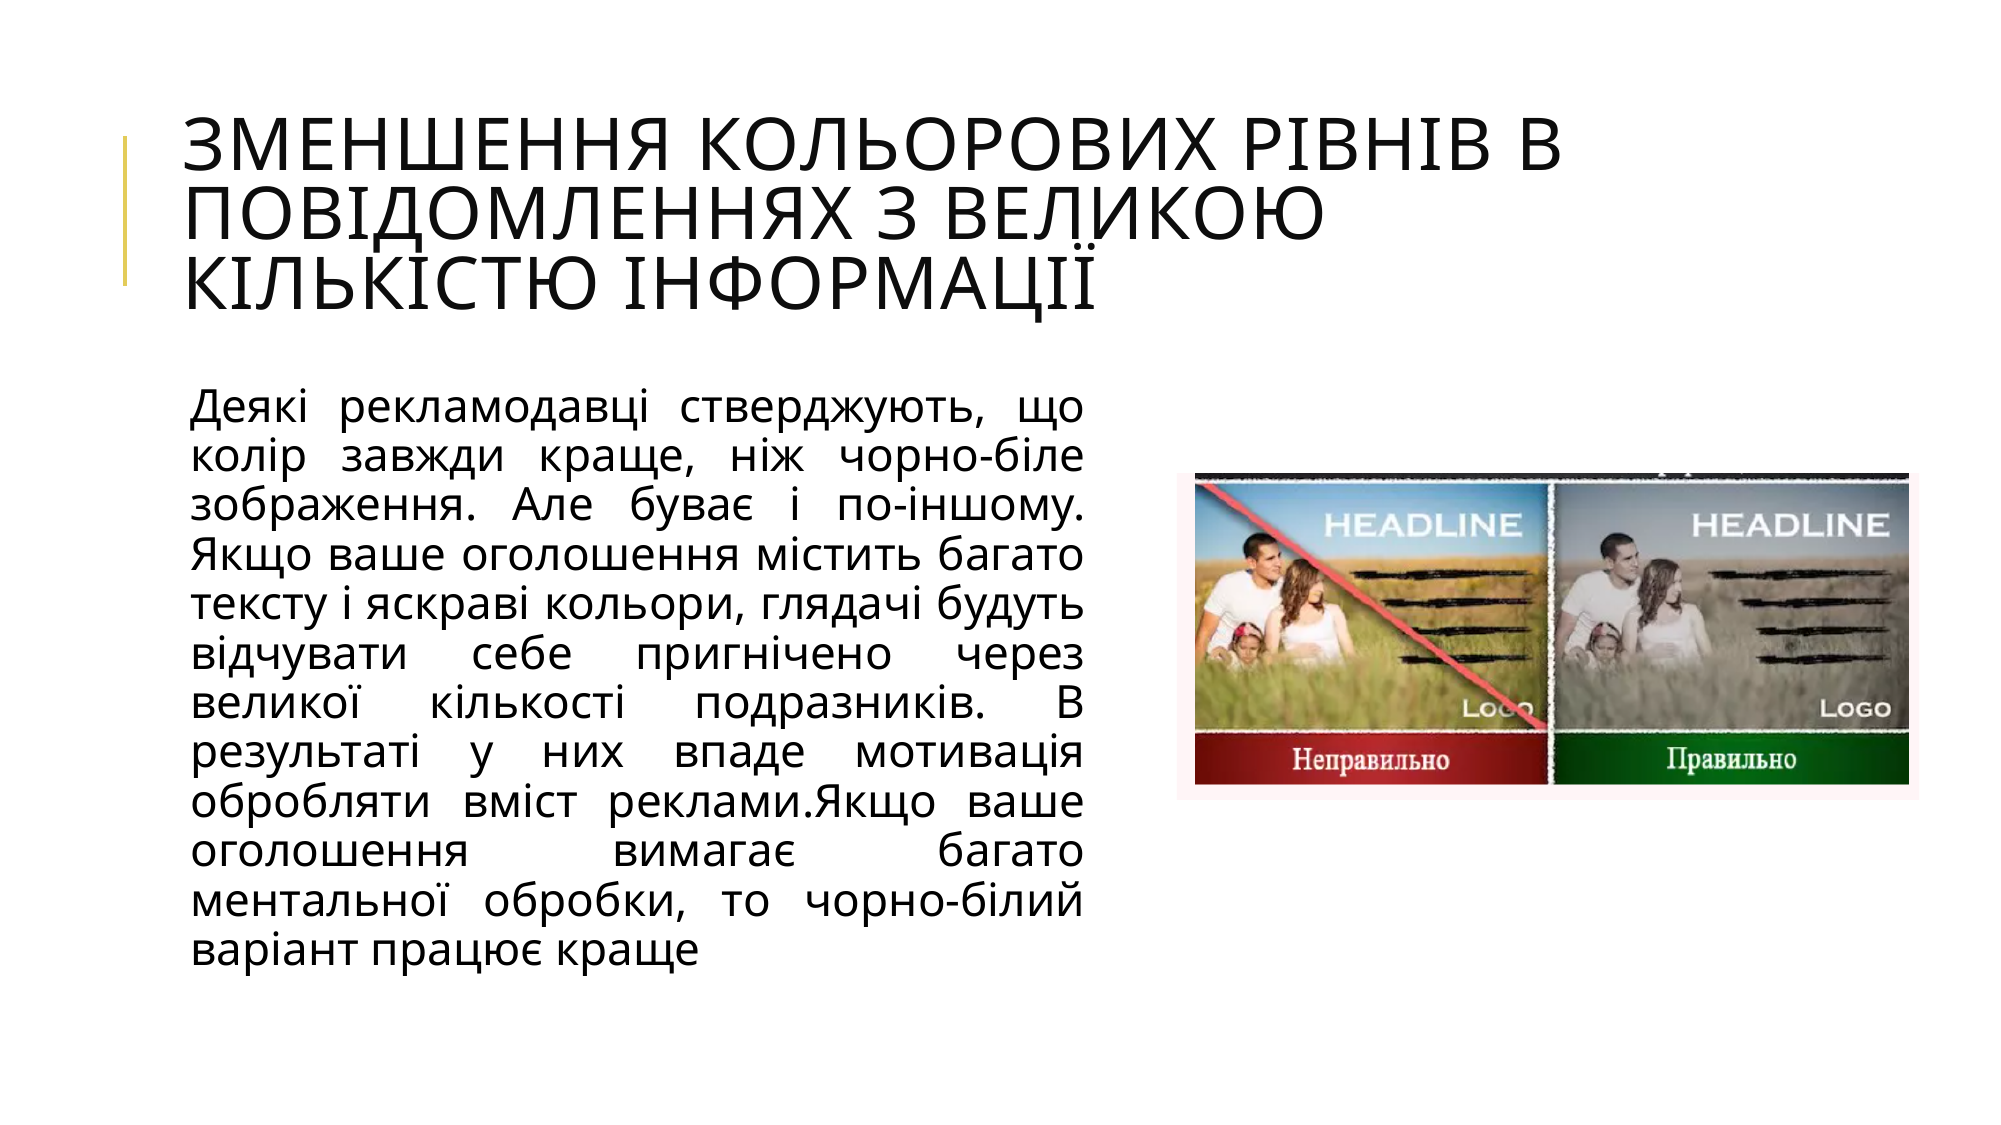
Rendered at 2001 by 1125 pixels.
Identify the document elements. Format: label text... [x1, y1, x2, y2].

picture [1176, 473, 1920, 801]
title Зменшення кольорових рівнів в повідомленнях з великою кількістю інформації [168, 96, 1763, 342]
list Деякі рекламодавці стверджують, що колір завжди краще, ніж чорно-біле зображення. Але буває і по-іншому. Якщо ваше оголошення містить багато тексту і яскраві кольори, глядачі будуть відчувати себе пригнічено через великої кількості подразників. В результаті у них впаде мотивація обробляти вміст реклами.Якщо ваше оголошення вимагає багато ментальної обробки, то чорно-білий варіант працює краще [168, 375, 1094, 1035]
